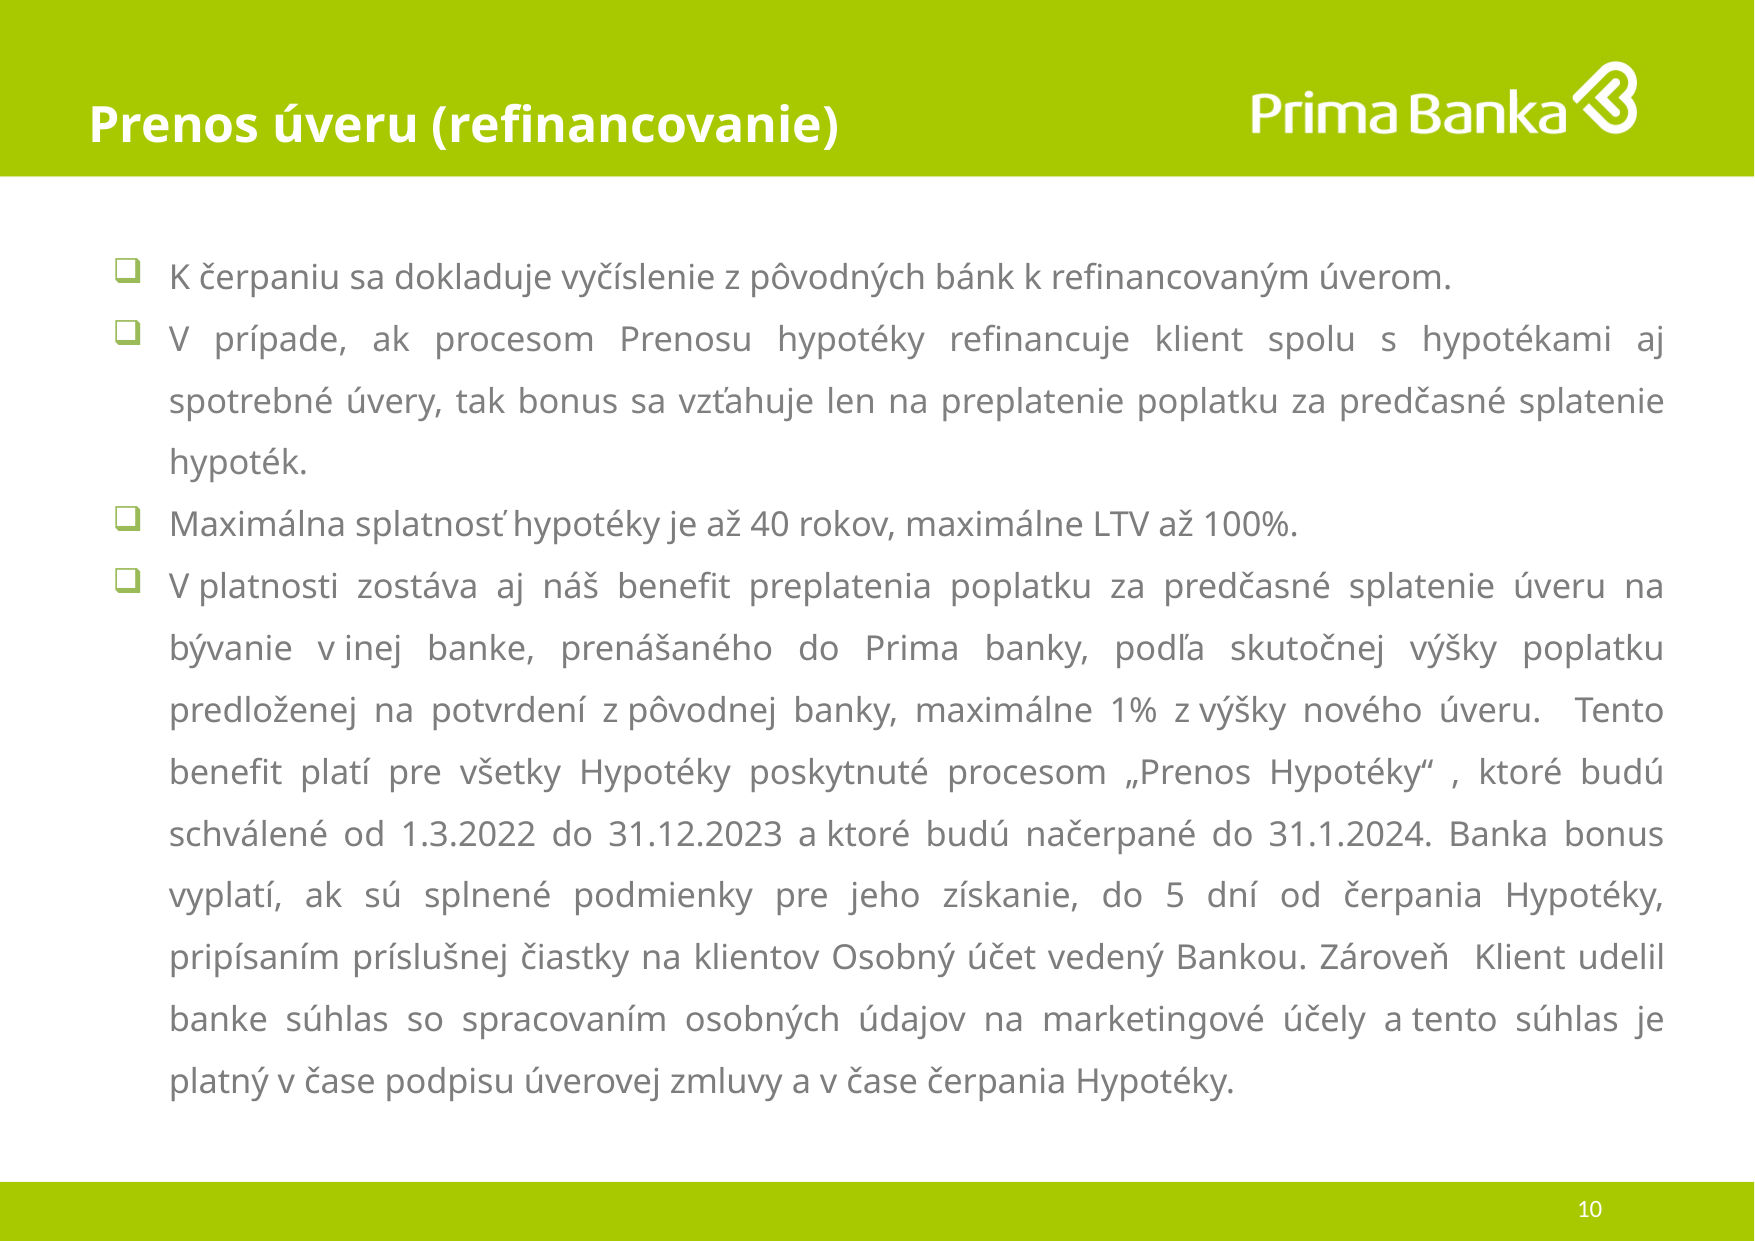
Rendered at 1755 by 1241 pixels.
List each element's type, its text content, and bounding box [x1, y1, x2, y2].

list K čerpaniu sa dokladuje vyčíslenie z pôvodných bánk k refinancovaným úverom. V prípade, ak procesom Prenosu hypotéky refinancuje klient spolu s hypotékami aj spotrebné úvery, tak bonus sa vzťahuje len na preplatenie poplatku za predčasné splatenie hypoték. Maximálna splatnosť hypotéky je až 40 rokov, maximálne LTV až 100%. V platnosti zostáva aj náš benefit preplatenia poplatku za predčasné splatenie úveru na bývanie v inej banke, prenášaného do Prima banky, podľa skutočnej výšky poplatku predloženej na potvrdení z pôvodnej banky, maximálne 1% z výšky nového úveru. Tento benefit platí pre všetky Hypotéky poskytnuté procesom „Prenos Hypotéky“ , ktoré budú schválené od 1.3.2022 do 31.12.2023 a ktoré budú načerpané do 31.1.2024. Banka bonus vyplatí, ak sú splnené podmienky pre jeho získanie, do 5 dní od čerpania Hypotéky, pripísaním príslušnej čiastky na klientov Osobný účet vedený Bankou. Zároveň Klient udelil banke súhlas so spracovaním osobných údajov na marketingové účely a tento súhlas je platný v čase podpisu úverovej zmluvy a v čase čerpania Hypotéky. [97, 227, 1681, 1164]
title Prenos úveru (refinancovanie) [73, 53, 1315, 160]
slide_number 10 [1562, 1174, 1641, 1241]
picture [0, 0, 1755, 1241]
